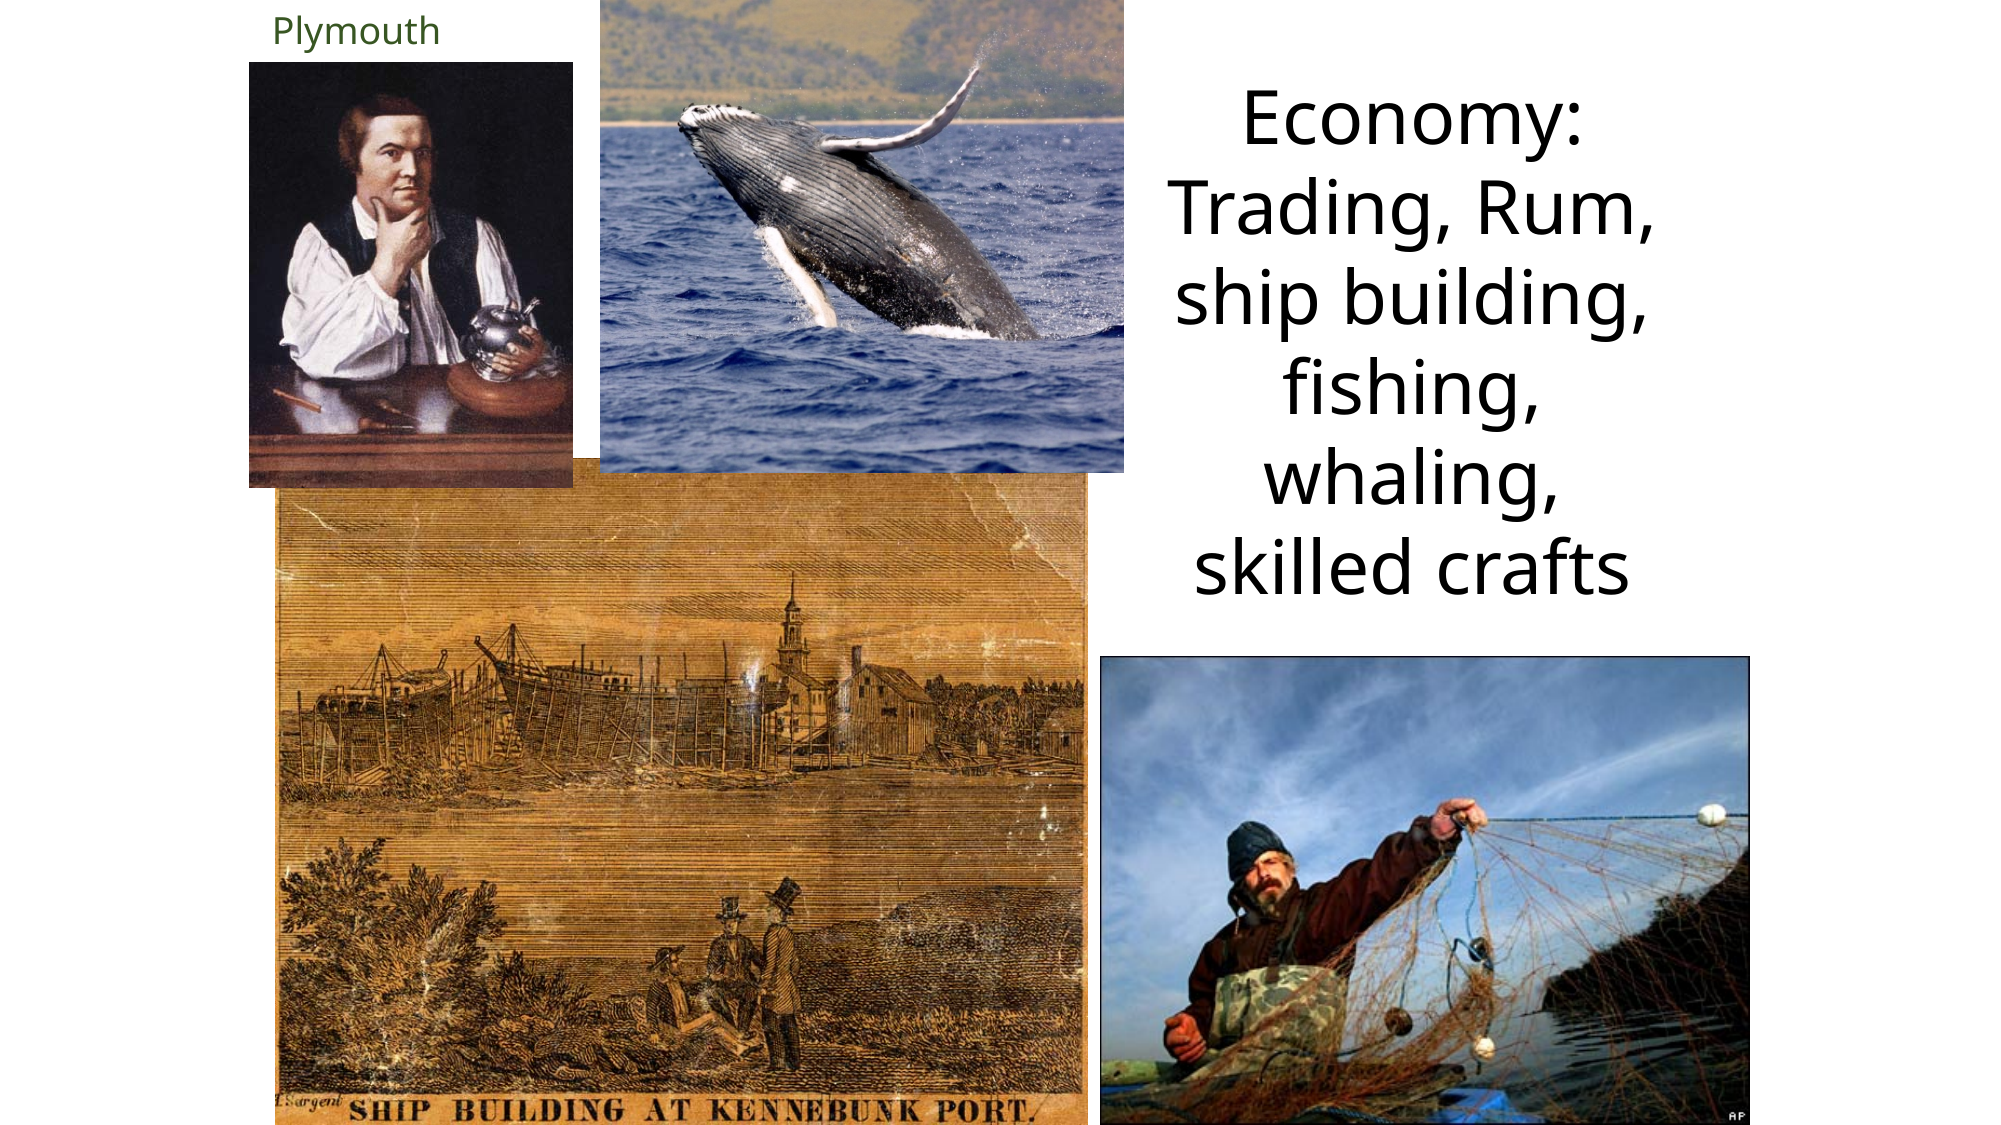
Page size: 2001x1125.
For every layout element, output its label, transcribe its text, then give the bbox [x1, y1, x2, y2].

picture [1099, 656, 1751, 1125]
picture [249, 0, 1124, 1125]
text_box Economy: Trading, Rum, ship building, fishing, whaling, skilled crafts [1137, 62, 1688, 618]
text_box Plymouth [257, 0, 457, 60]
